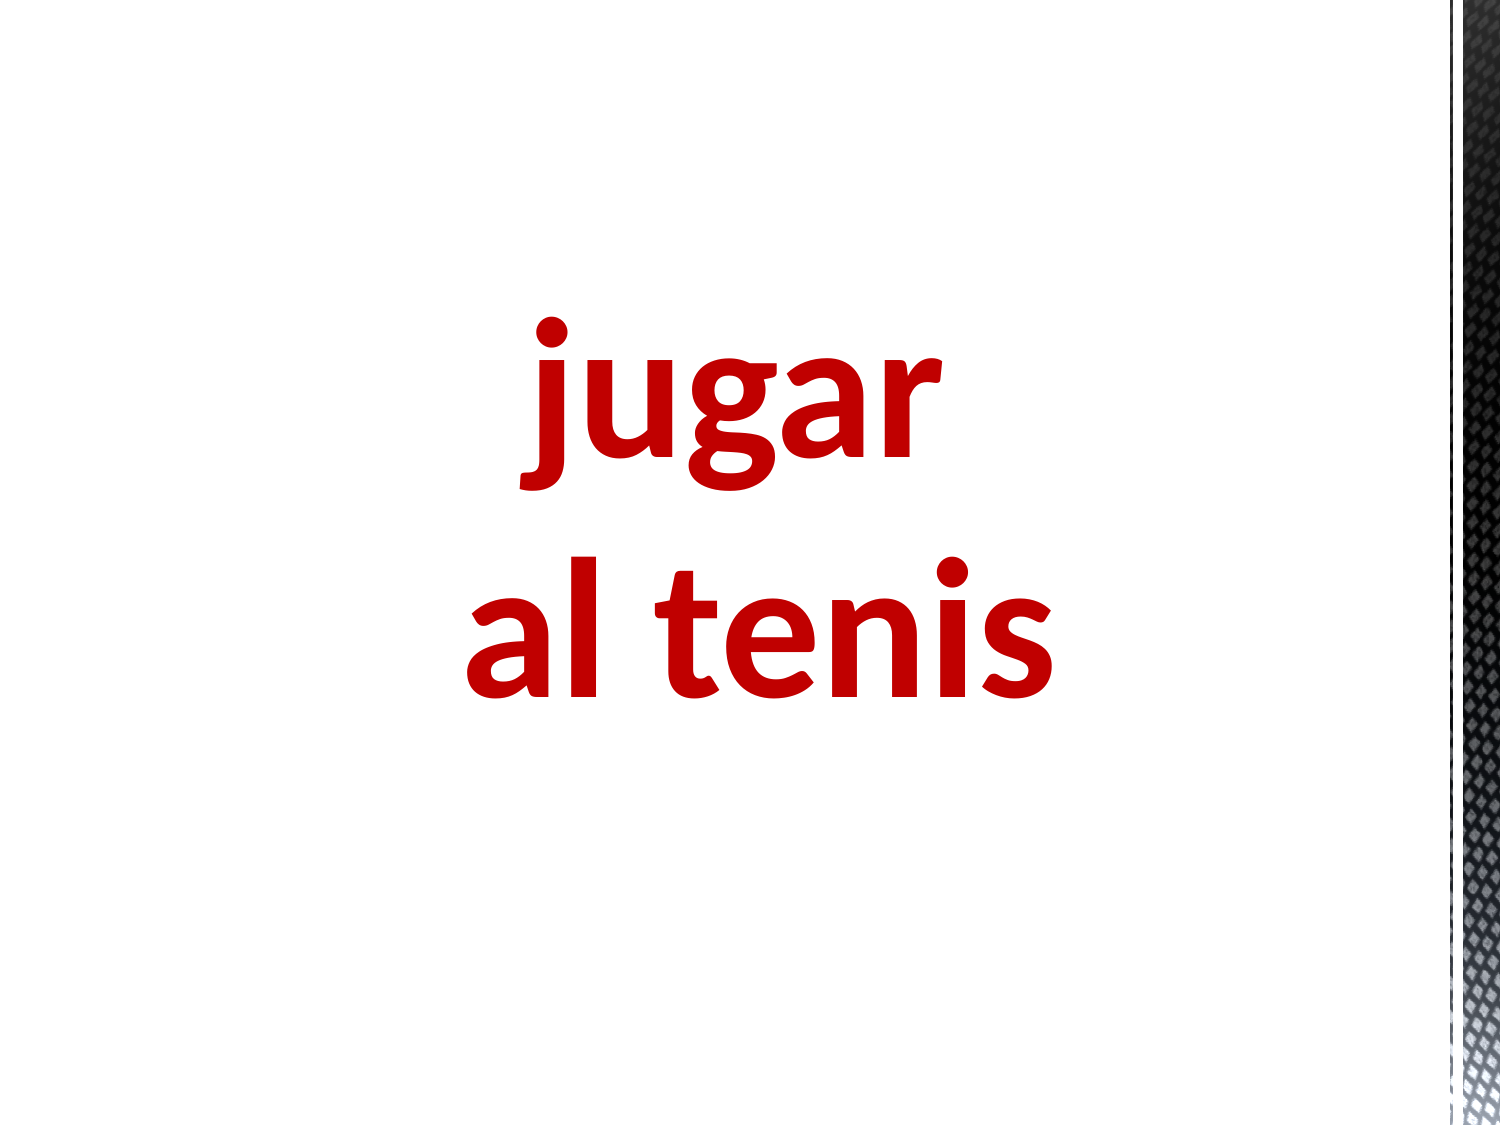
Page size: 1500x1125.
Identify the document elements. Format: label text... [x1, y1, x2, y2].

picture [1447, 0, 1500, 1125]
text_box jugar al tenis [445, 249, 1073, 745]
